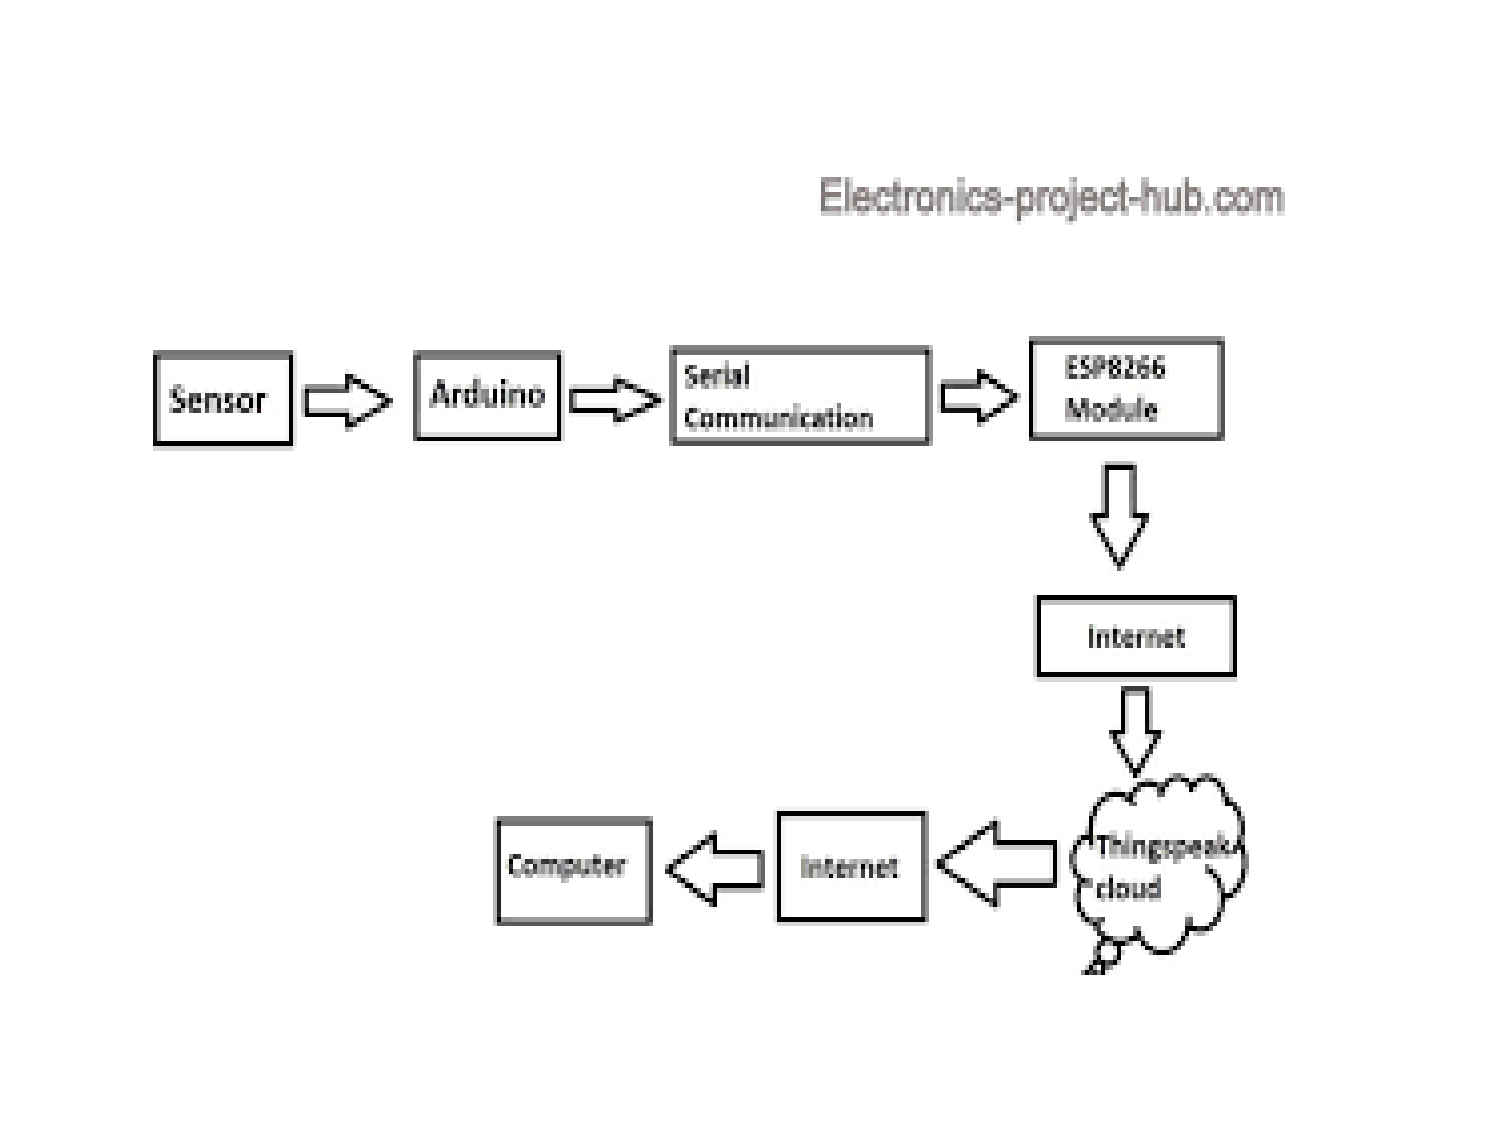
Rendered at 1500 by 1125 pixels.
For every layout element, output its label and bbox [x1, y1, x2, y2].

picture [137, 149, 1313, 976]
